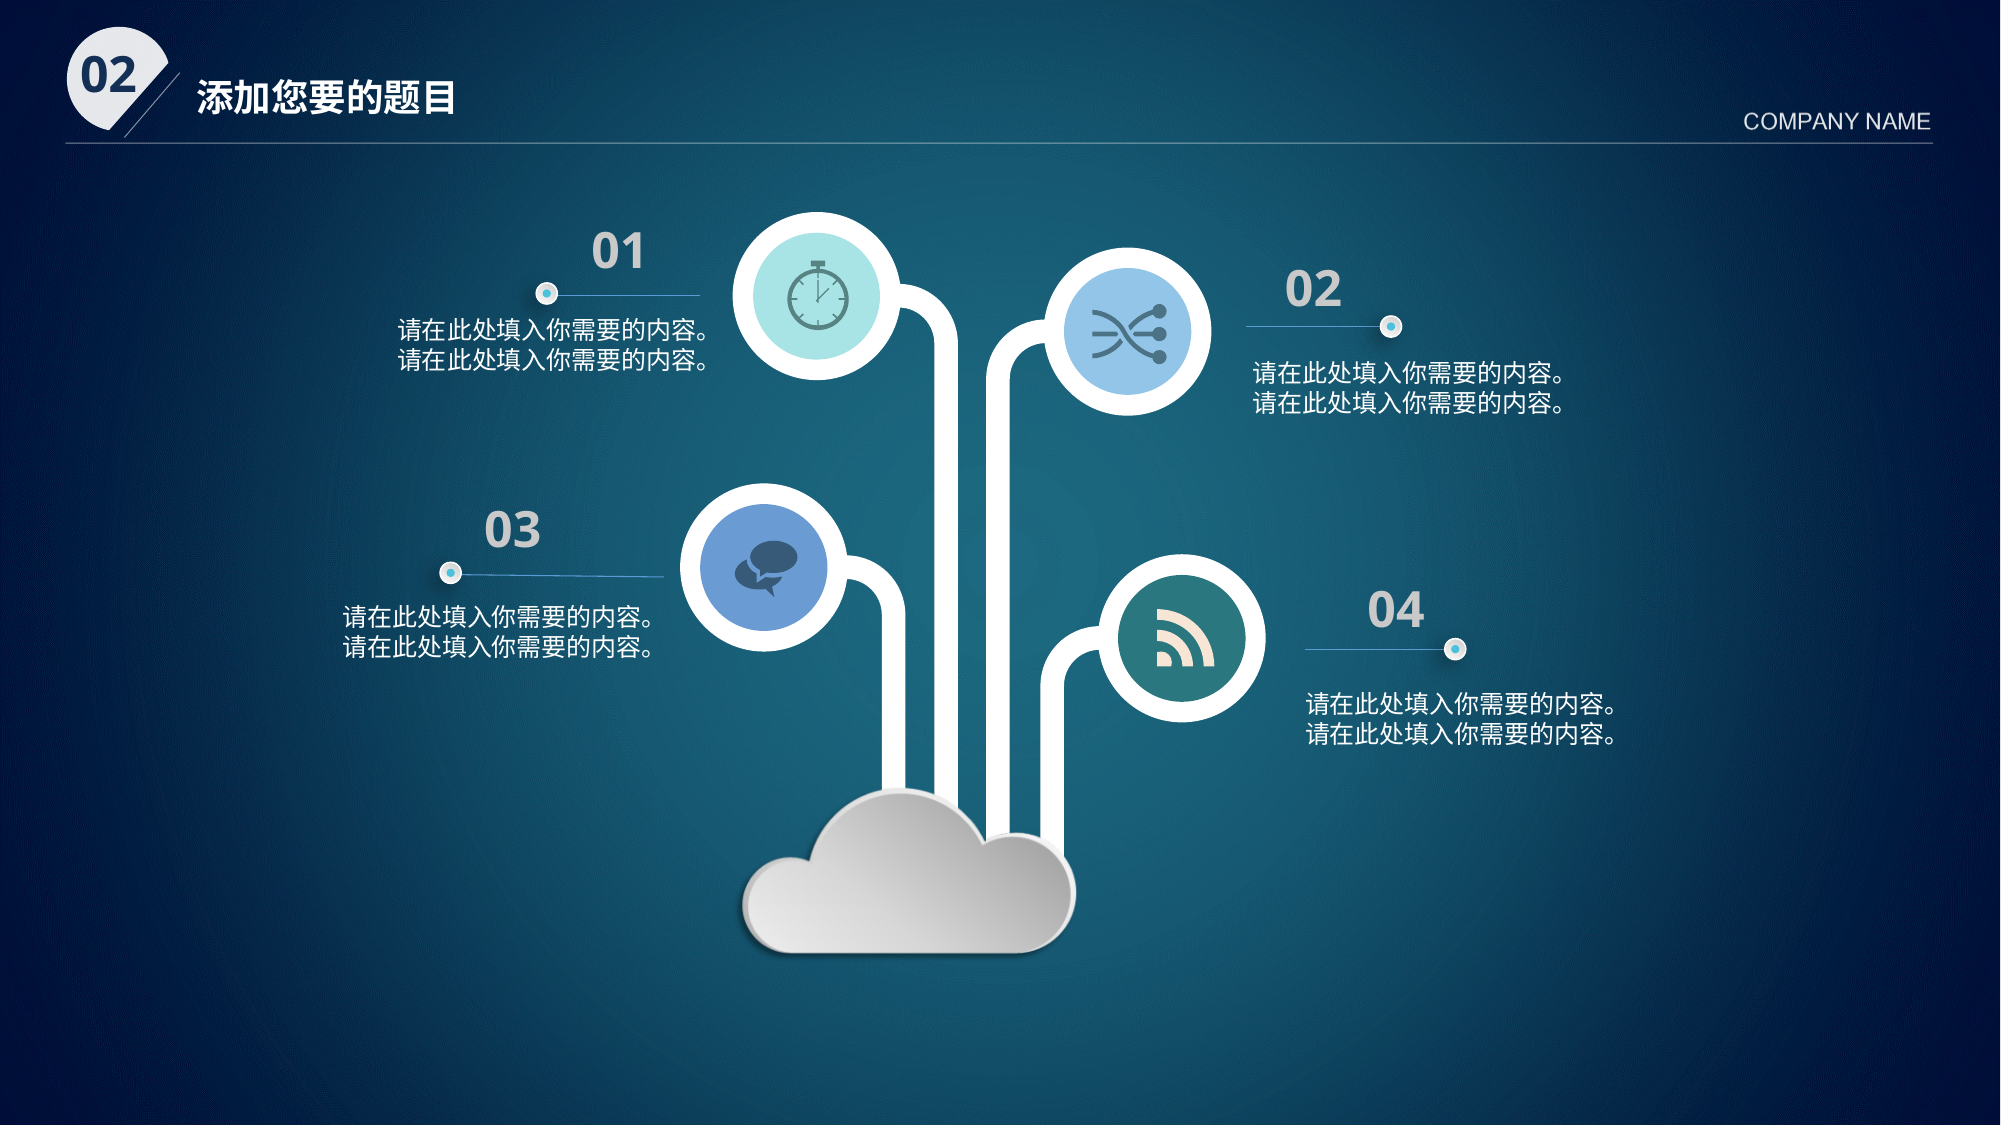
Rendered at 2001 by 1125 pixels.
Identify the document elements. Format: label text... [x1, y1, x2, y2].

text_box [986, 247, 1212, 873]
text_box 04 [1352, 570, 1460, 638]
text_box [1245, 315, 1402, 338]
picture [0, 0, 2001, 1125]
text_box 02 [1270, 249, 1377, 315]
text_box 请在此处填入你需要的内容。 请在此处填入你需要的内容。 [382, 307, 732, 383]
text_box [732, 211, 958, 784]
text_box 请在此处填入你需要的内容。 请在此处填入你需要的内容。 [1290, 681, 1645, 756]
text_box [1212, 554, 1266, 873]
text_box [536, 282, 701, 304]
text_box 请在此处填入你需要的内容。 请在此处填入你需要的内容。 [1238, 350, 1593, 425]
text_box 01 [576, 210, 683, 282]
text_box 请在此处填入你需要的内容。 请在此处填入你需要的内容。 [327, 593, 680, 669]
text_box 03 [469, 490, 576, 562]
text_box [440, 562, 664, 584]
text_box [680, 483, 732, 874]
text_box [1305, 638, 1466, 660]
